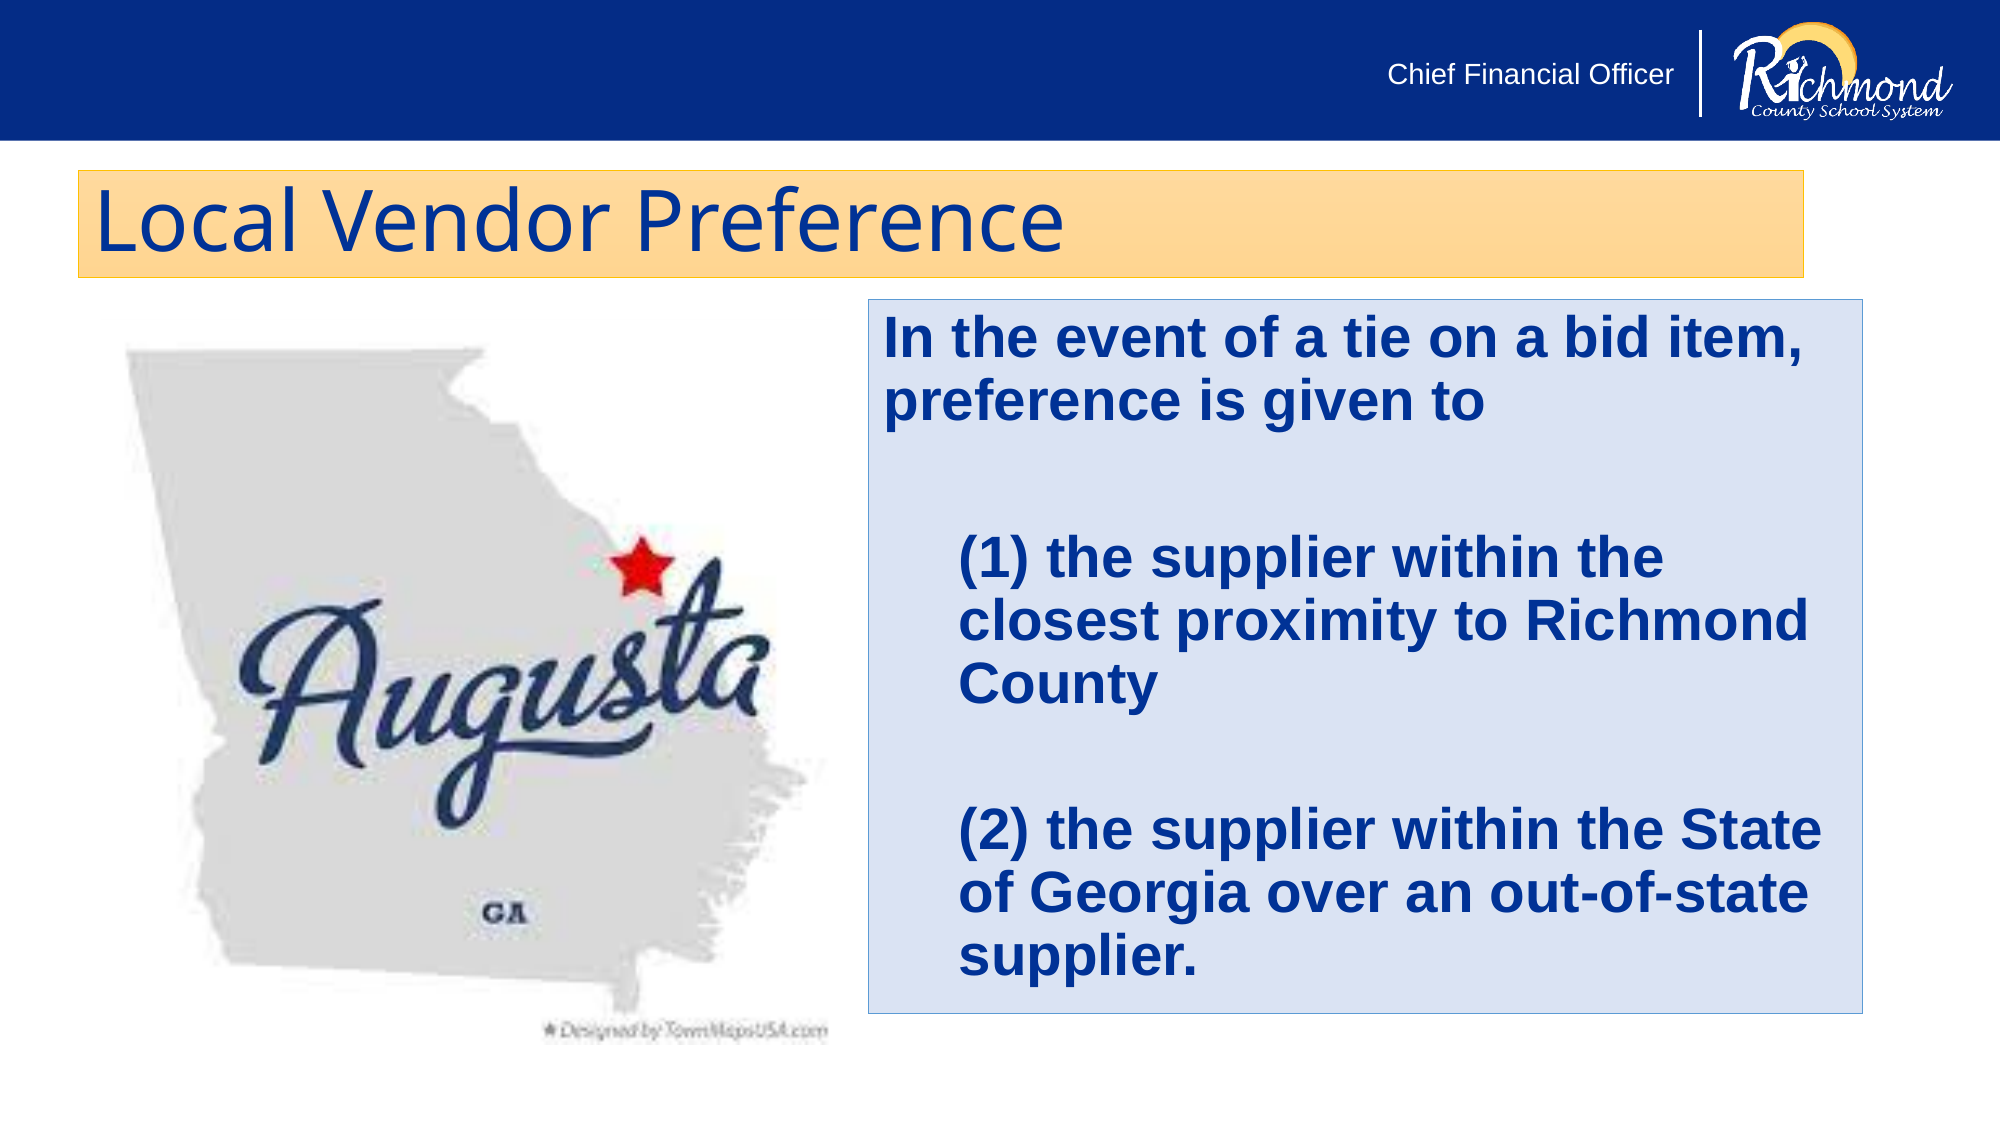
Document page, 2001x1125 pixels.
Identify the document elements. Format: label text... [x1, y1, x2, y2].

list In the event of a tie on a bid item, preference is given to (1) the supplier within the closest proximity to Richmond County (2) the supplier within the State of Georgia over an out-of-state supplier. [868, 299, 1863, 1014]
picture [101, 318, 832, 1045]
picture [1724, 12, 1960, 129]
title Local Vendor Preference [78, 170, 1804, 278]
